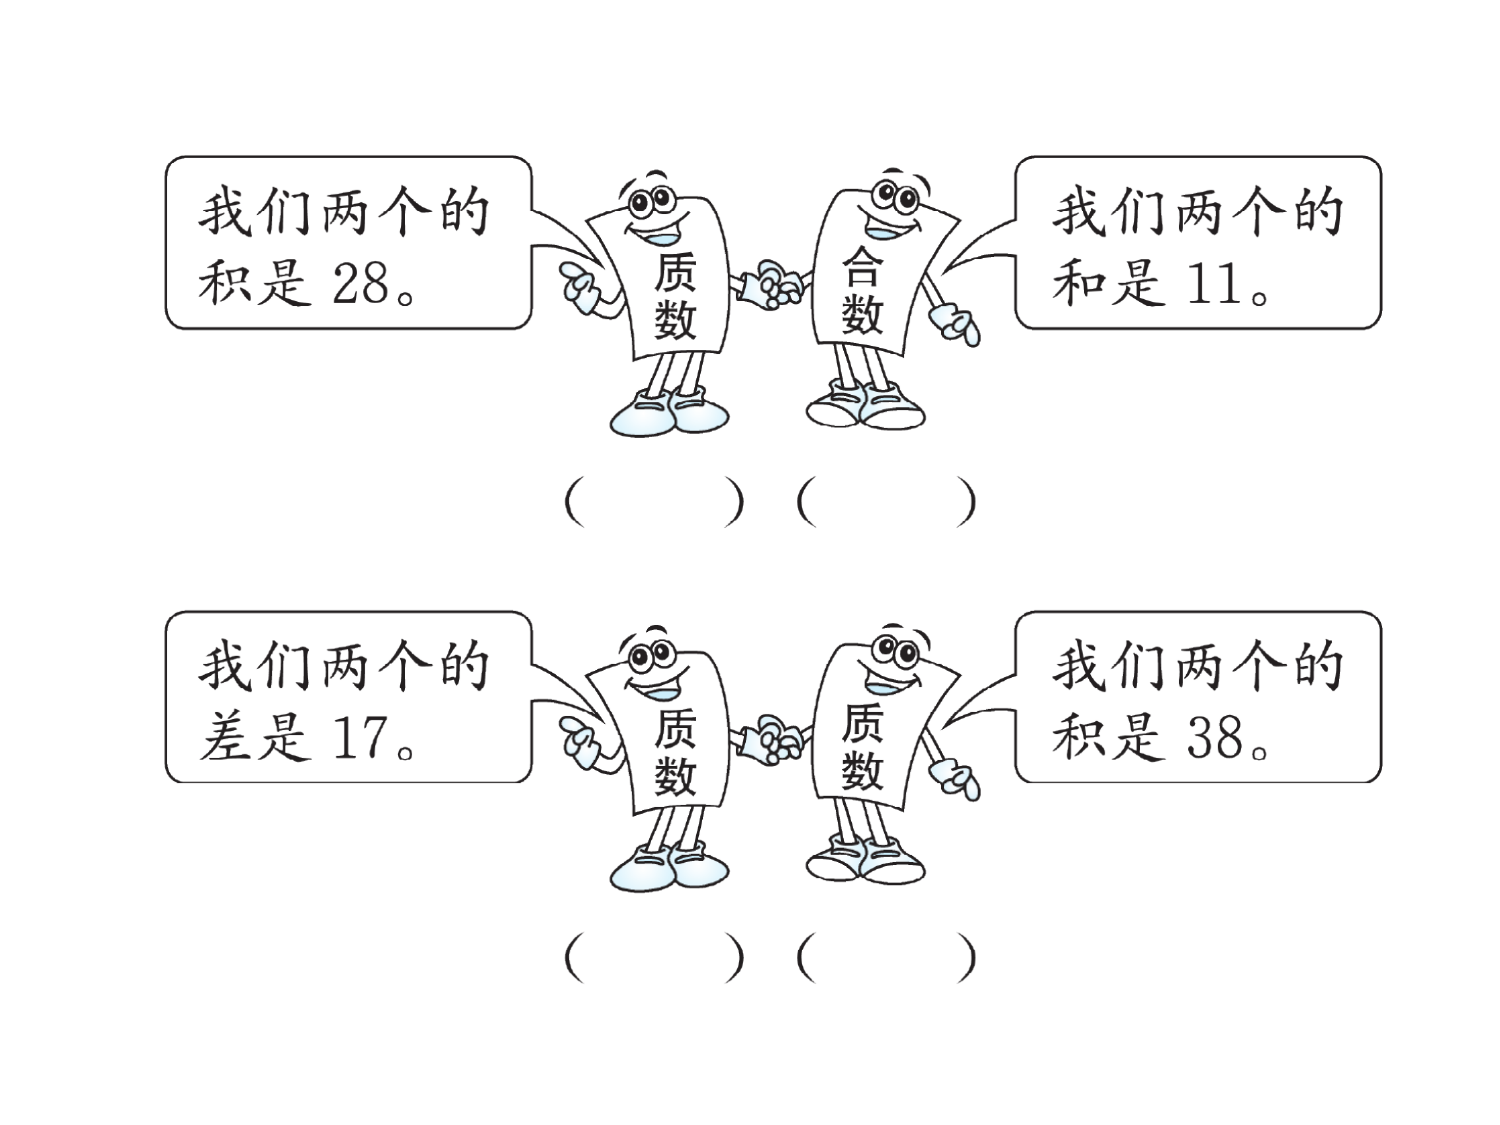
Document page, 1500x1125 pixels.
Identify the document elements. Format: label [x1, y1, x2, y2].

picture [159, 113, 1500, 1049]
